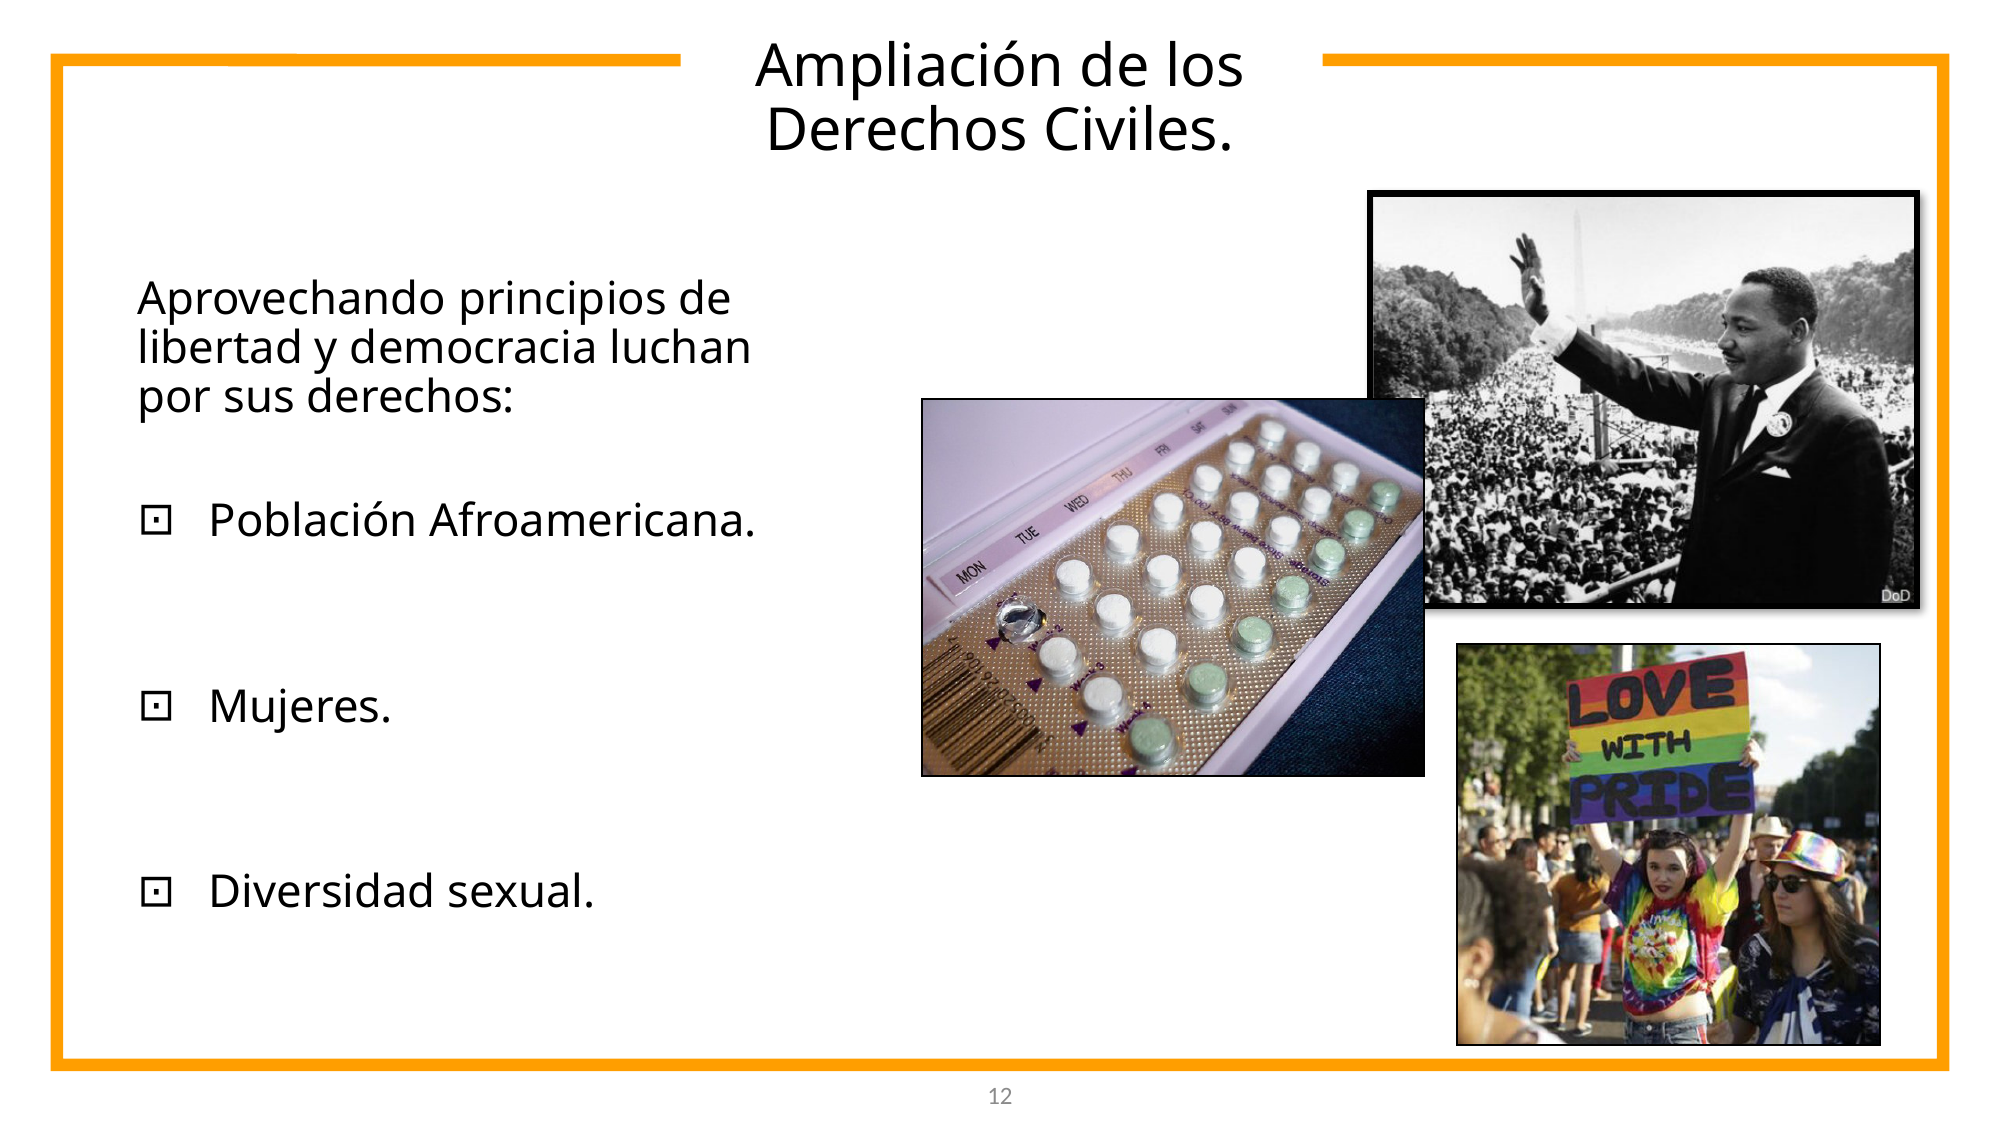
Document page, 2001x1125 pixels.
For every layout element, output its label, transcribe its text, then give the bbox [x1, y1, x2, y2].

list Aprovechando principios de libertad y democracia luchan por sus derechos: Población Afroamericana. Mujeres. Diversidad sexual. [102, 260, 810, 946]
picture [1458, 644, 1879, 1044]
title Ampliación de los Derechos Civiles. [709, 20, 1291, 181]
picture [923, 196, 1914, 775]
slide_number 12 [0, 1065, 2000, 1125]
